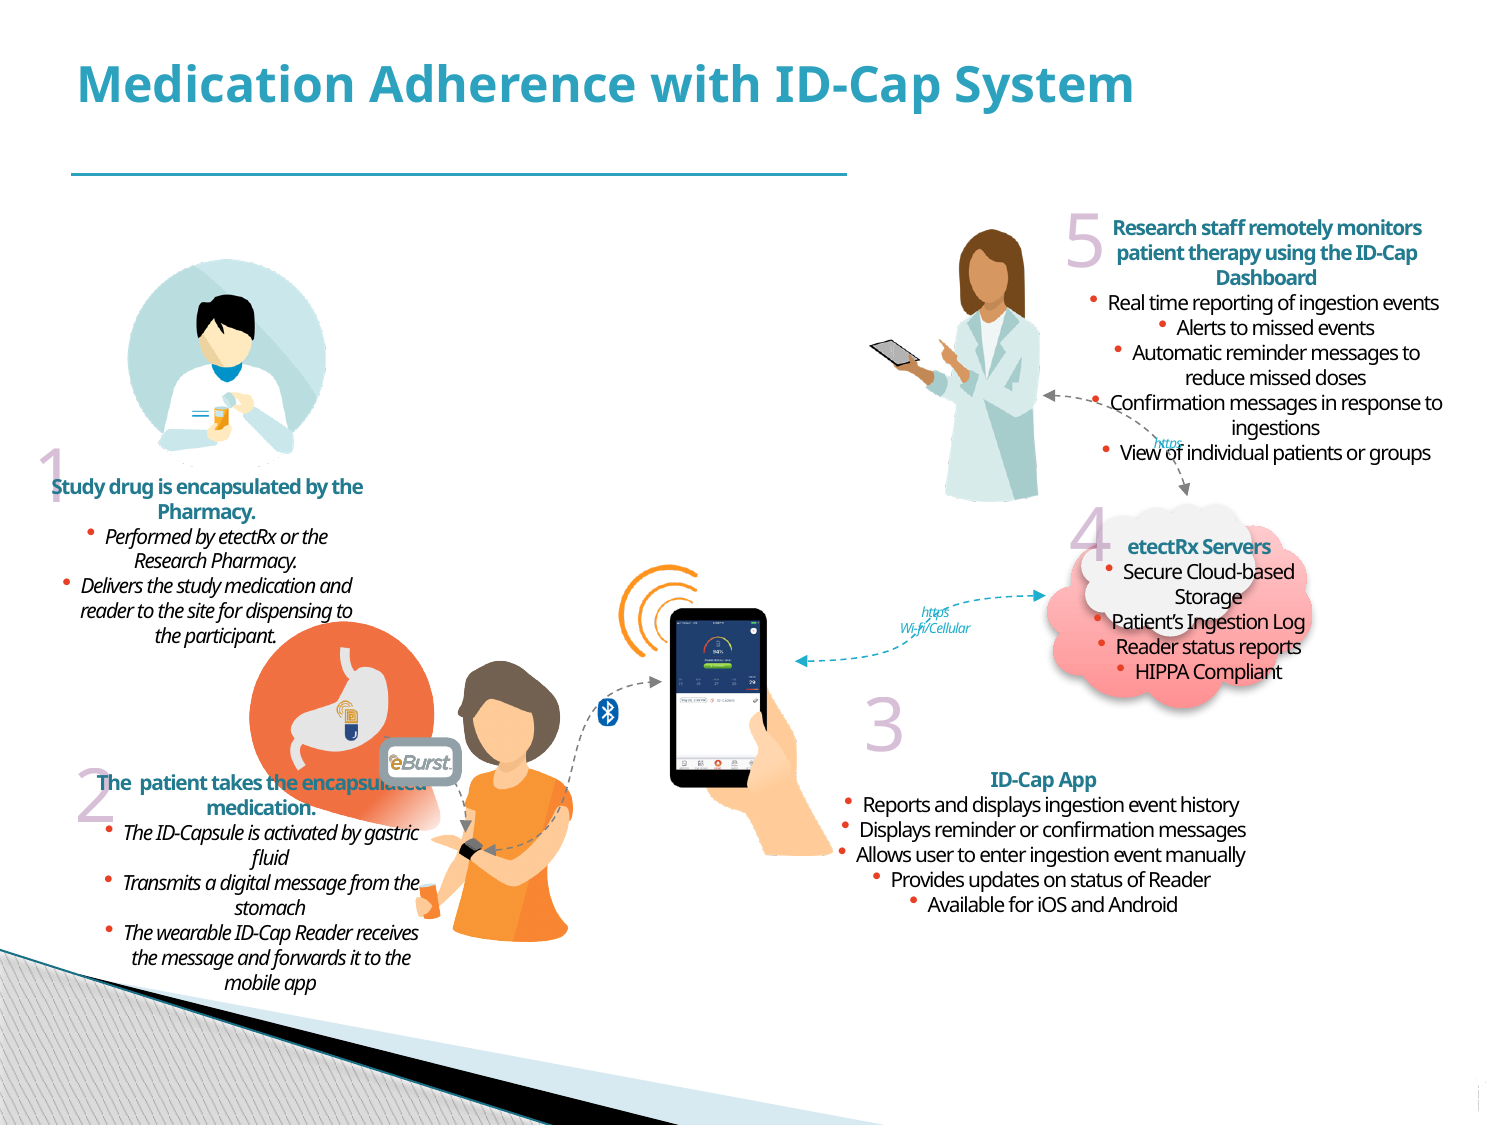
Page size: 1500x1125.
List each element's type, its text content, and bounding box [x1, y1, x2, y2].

picture [1472, 1077, 1489, 1117]
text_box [19, 187, 1455, 976]
title Medication Adherence with ID-Cap System [61, 56, 1163, 179]
